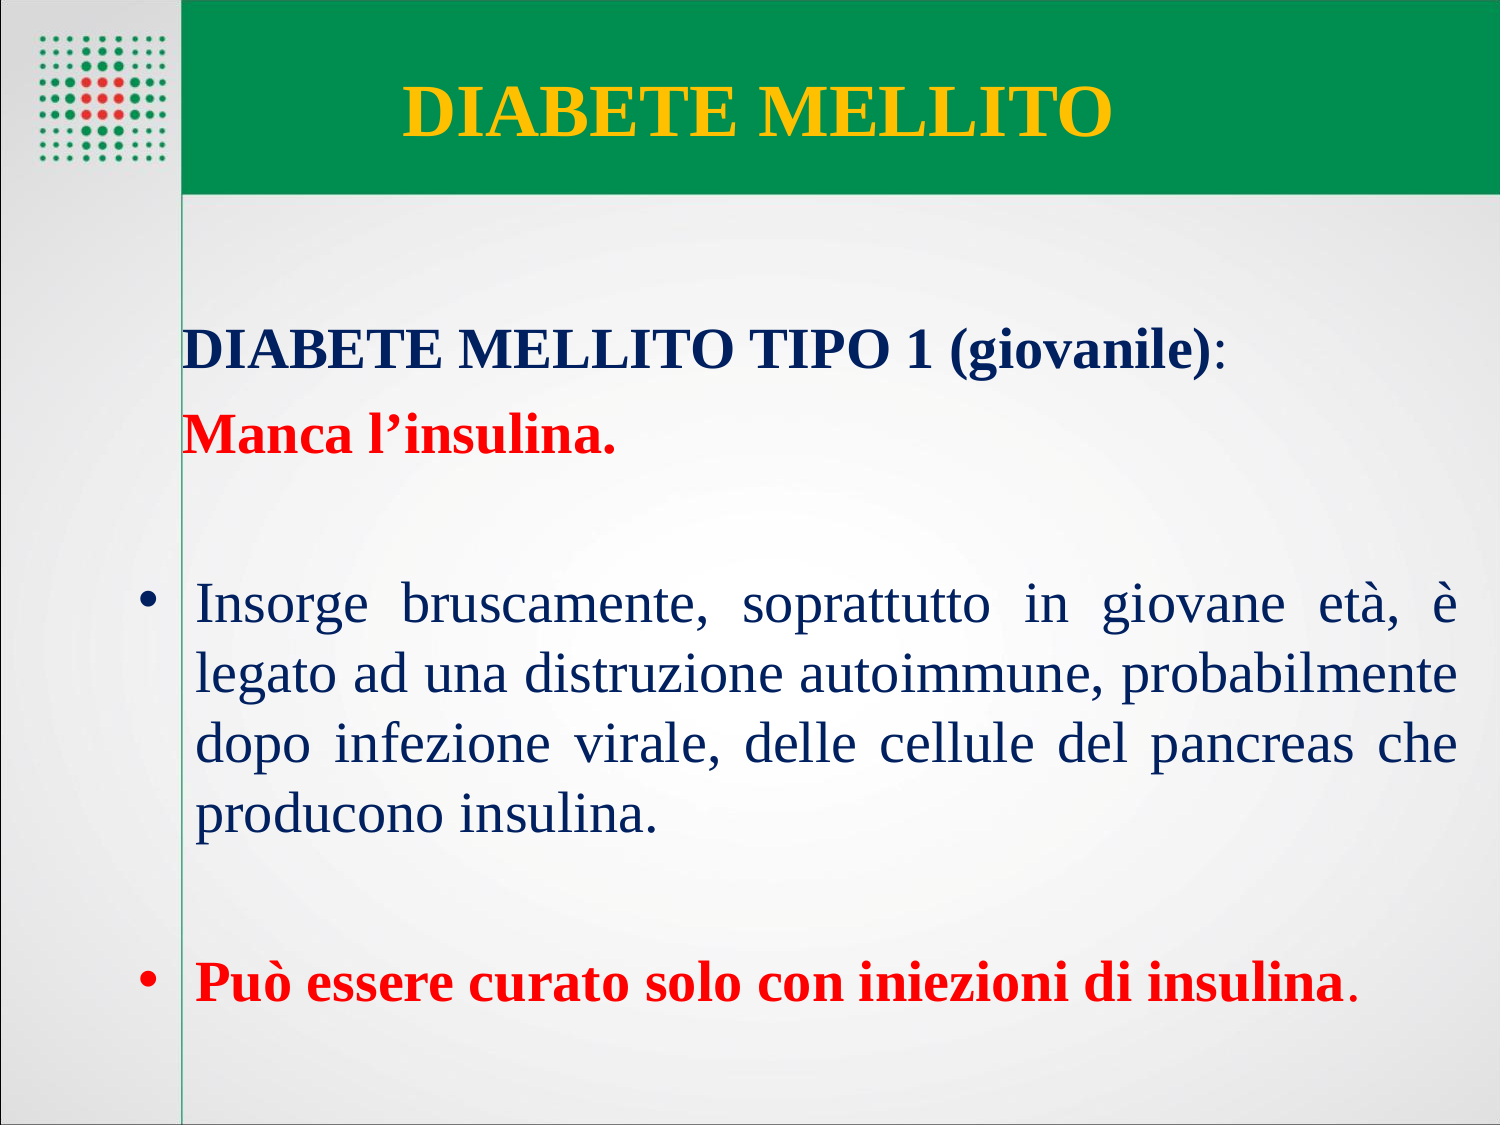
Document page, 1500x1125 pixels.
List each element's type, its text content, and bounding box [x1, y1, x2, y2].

picture [0, 0, 1500, 1125]
list DIABETE MELLITO TIPO 1 (giovanile): Manca l’insulina. Insorge bruscamente, soprattutto in giovane età, è legato ad una distruzione autoimmune, probabilmente dopo infezione virale, delle cellule del pancreas che producono insulina. Può essere curato solo con iniezioni di insulina. [123, 302, 1475, 1023]
text_box DIABETE MELLITO [387, 54, 1131, 160]
